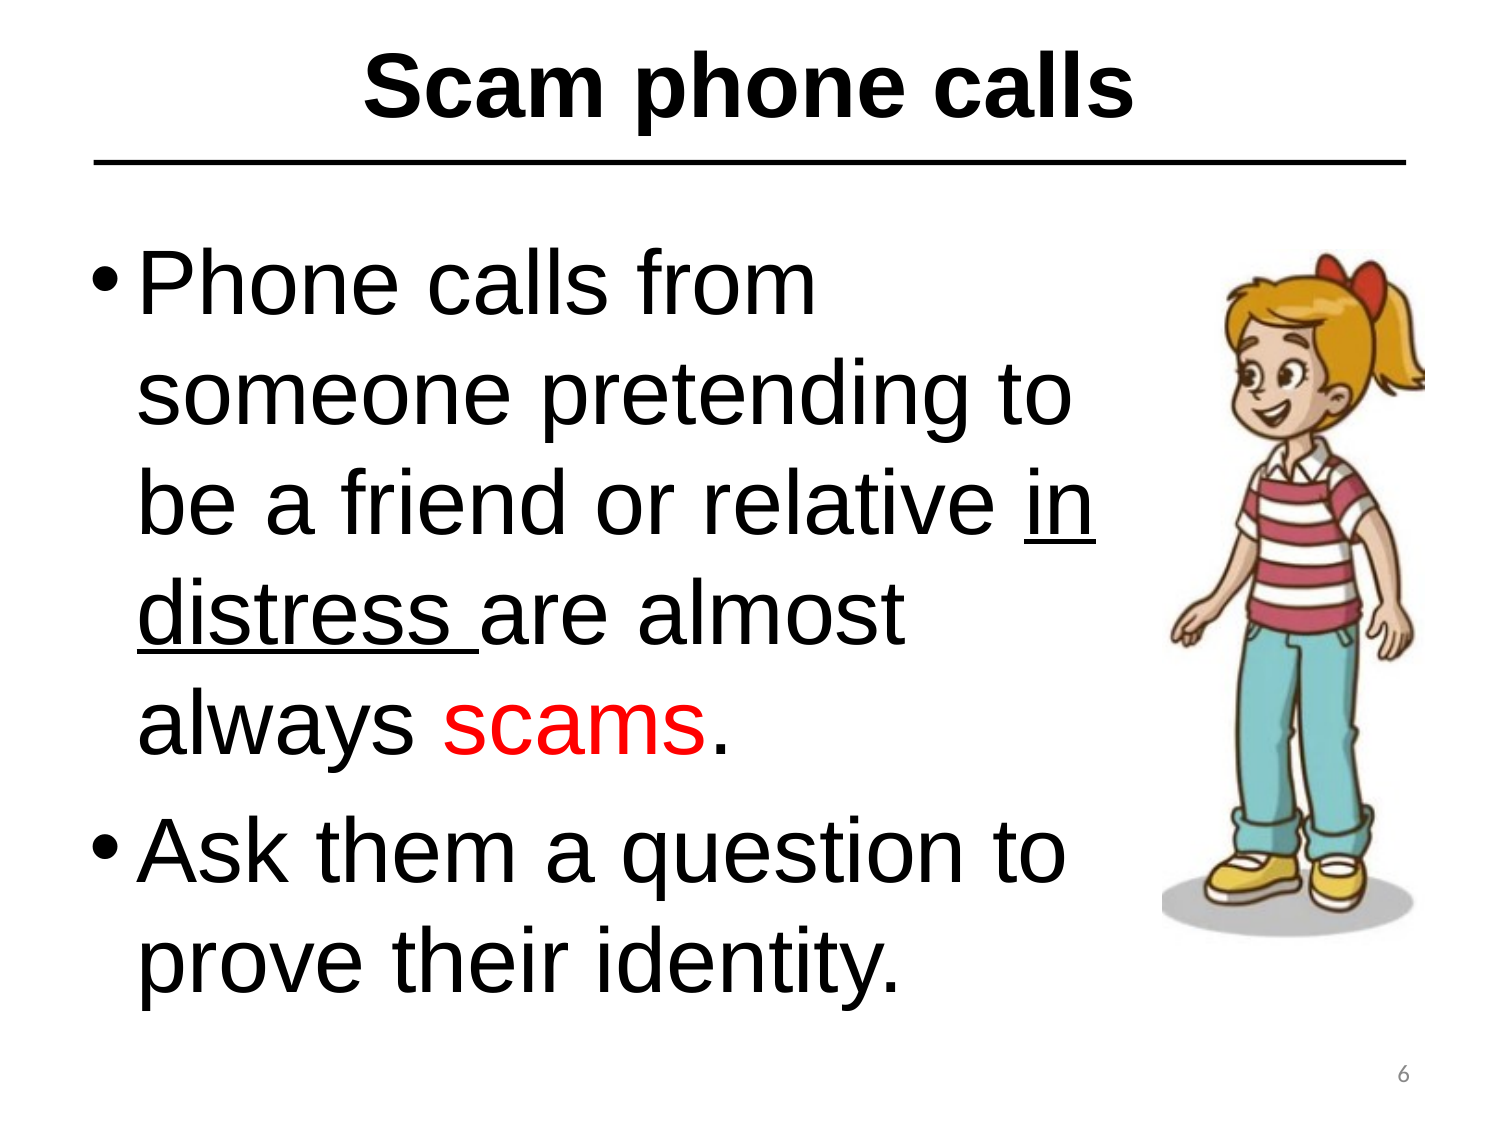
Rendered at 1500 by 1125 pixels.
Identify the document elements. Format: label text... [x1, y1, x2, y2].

text_box Phone calls from someone pretending to be a friend or relative in distress are almost always scams. Ask them a question to prove their identity. [0, 215, 1163, 1044]
picture [1162, 249, 1426, 953]
slide_number 6 [1074, 1042, 1425, 1103]
title Scam phone calls [75, 0, 1425, 175]
